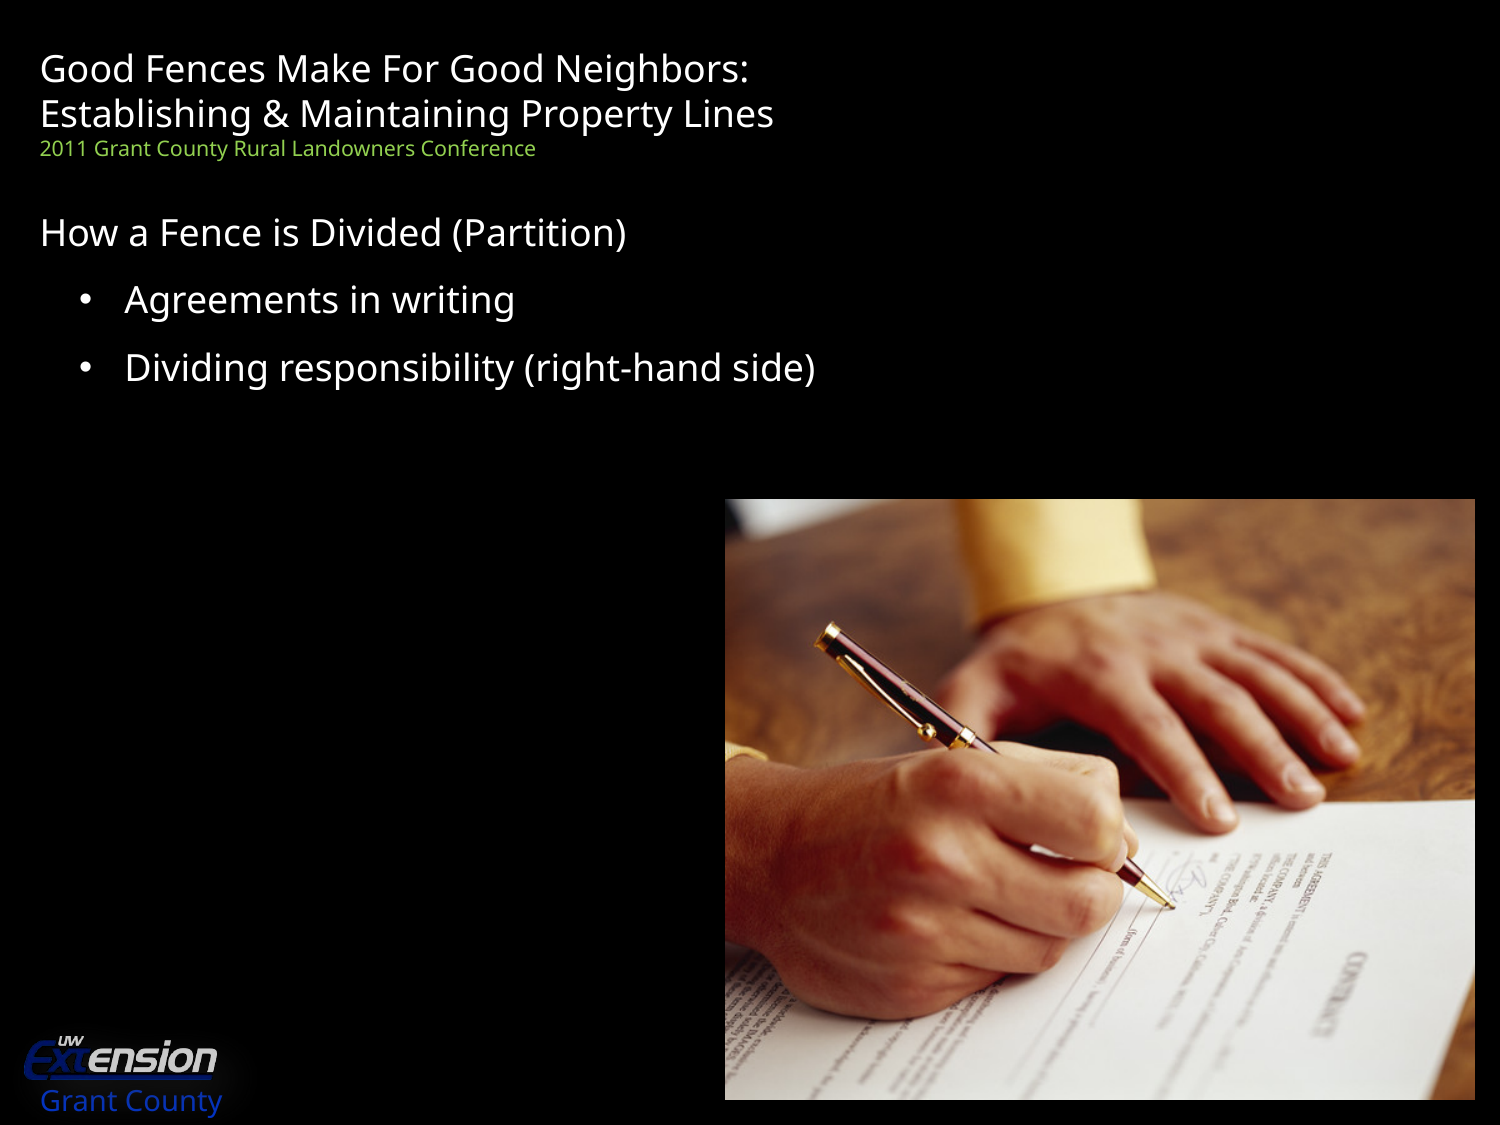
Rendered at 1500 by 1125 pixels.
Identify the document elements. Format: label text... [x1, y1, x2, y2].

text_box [0, 1036, 238, 1125]
picture [724, 499, 1476, 1101]
text_box Good Fences Make For Good Neighbors: Establishing & Maintaining Property Lines 2011 Grant County Rural Landowners Conference How a Fence is Divided (Partition) Agreements in writing Dividing responsibility (right-hand side) [24, 37, 1463, 671]
